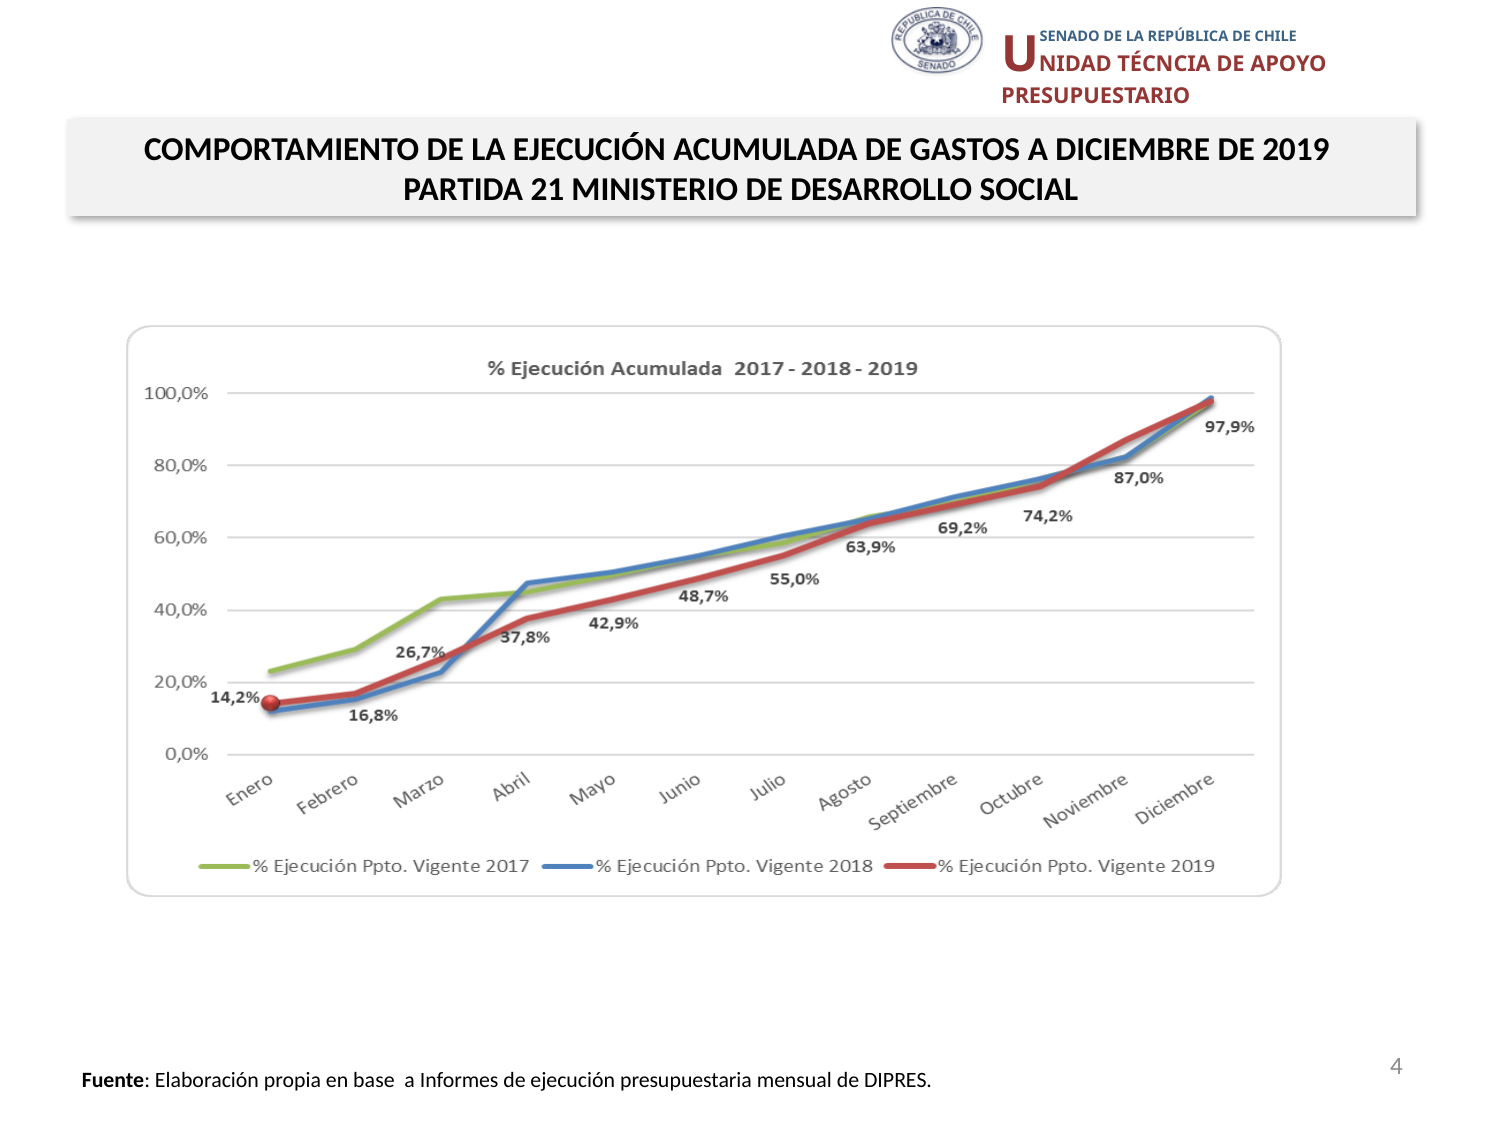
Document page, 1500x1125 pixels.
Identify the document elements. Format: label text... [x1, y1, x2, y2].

picture [126, 325, 1282, 897]
footer Fuente: Elaboración propia en base a Informes de ejecución presupuestaria mensual de DIPRES. [67, 1057, 1417, 1118]
picture [891, 7, 985, 76]
slide_number 4 [1067, 1035, 1418, 1095]
text_box COMPORTAMIENTO DE LA EJECUCIÓN ACUMULADA DE GASTOS A DICIEMBRE DE 2019 PARTIDA 21 MINISTERIO DE DESARROLLO SOCIAL [67, 119, 1415, 216]
